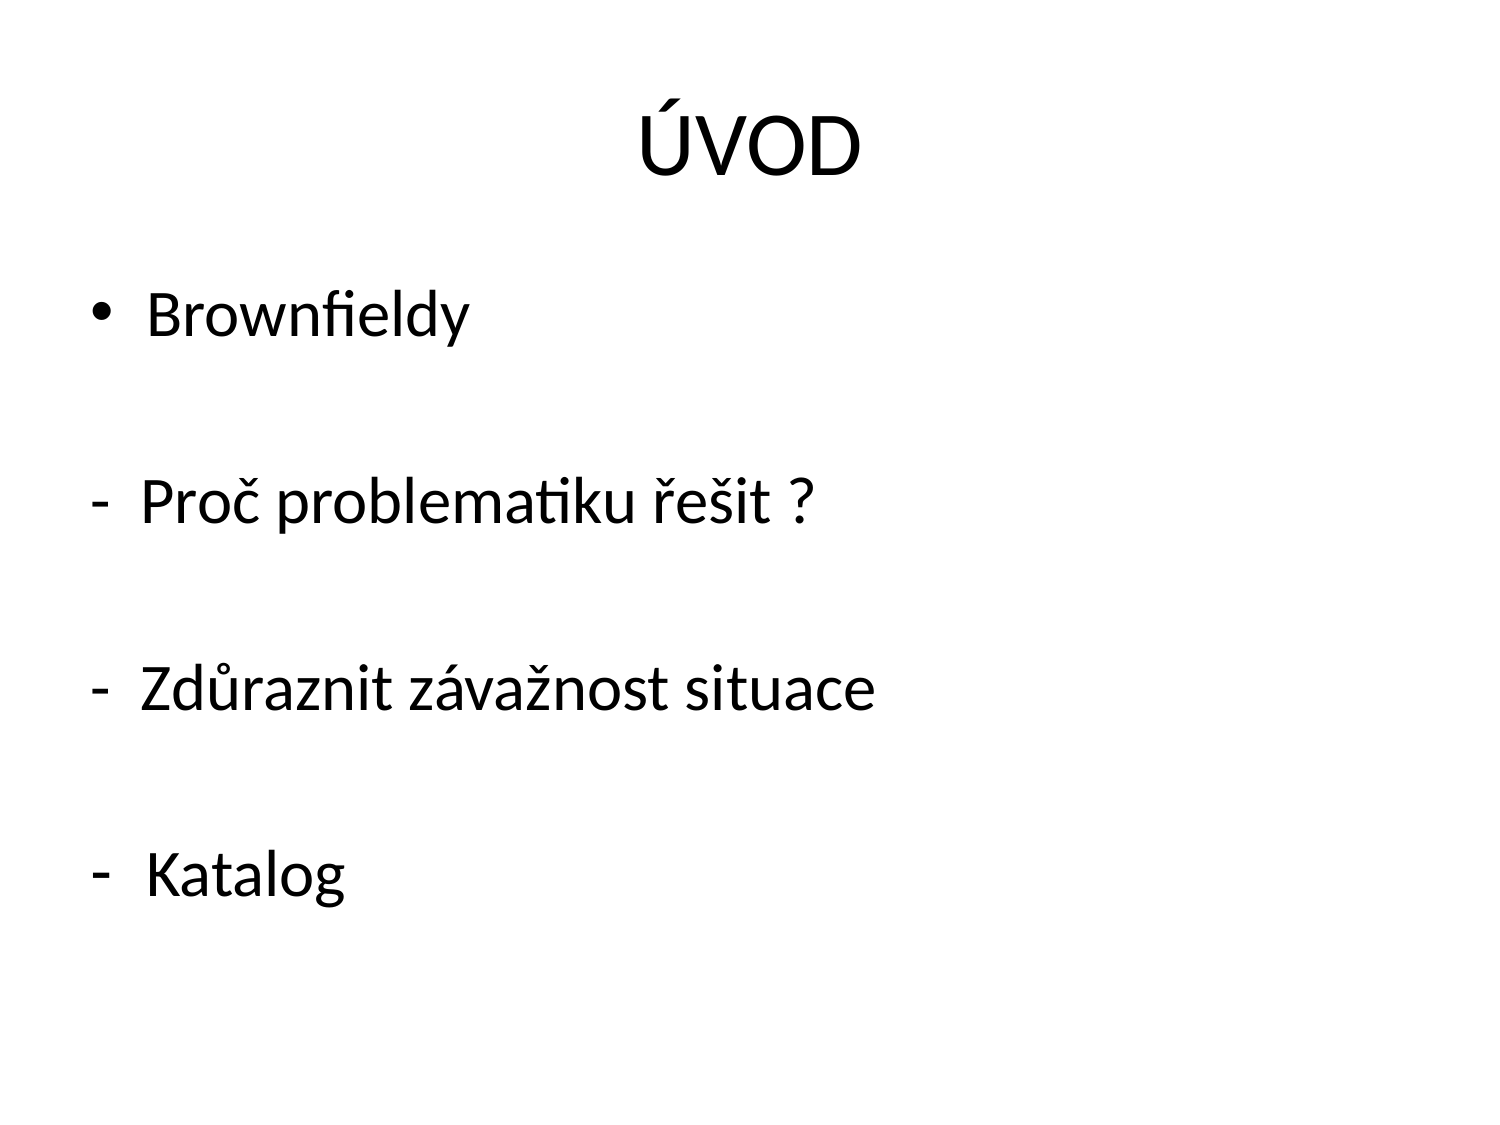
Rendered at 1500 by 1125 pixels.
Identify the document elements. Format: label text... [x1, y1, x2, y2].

list Brownfieldy - Proč problematiku řešit ? - Zdůraznit závažnost situace Katalog [75, 262, 1425, 1005]
title ÚVOD [75, 45, 1425, 233]
